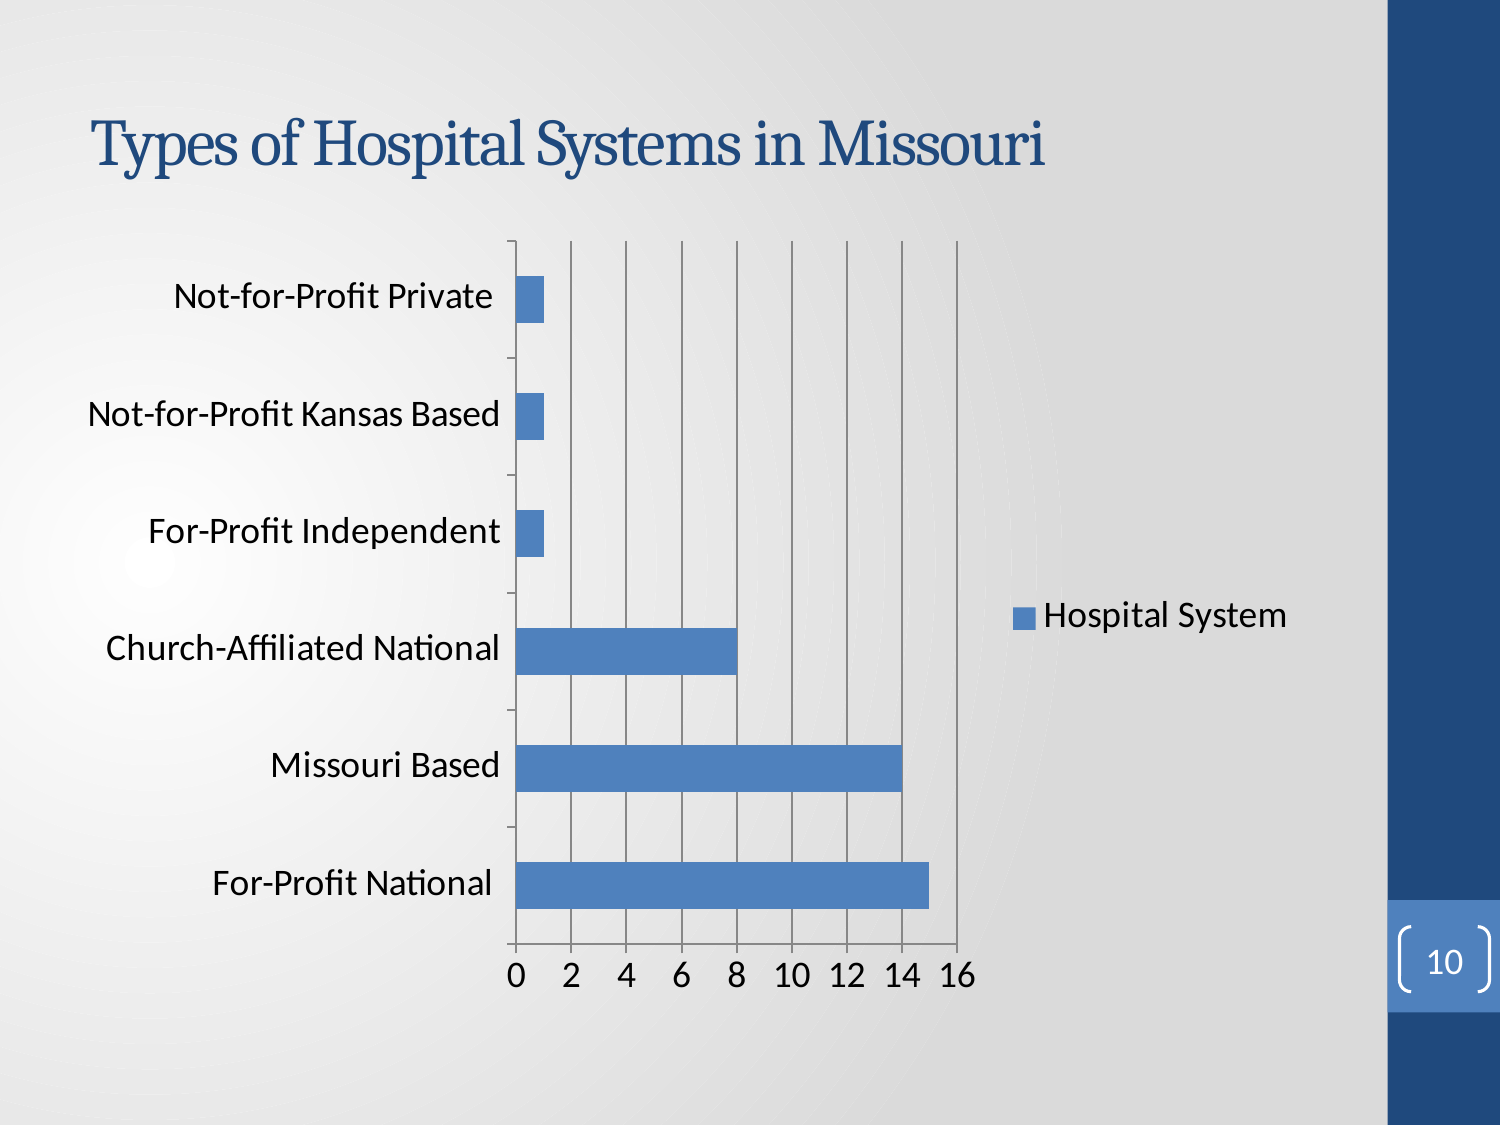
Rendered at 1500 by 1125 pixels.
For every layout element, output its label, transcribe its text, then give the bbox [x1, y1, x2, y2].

title Types of Hospital Systems in Missouri [75, 45, 1325, 233]
slide_number 10 [1397, 925, 1492, 994]
chart [61, 224, 1313, 1013]
